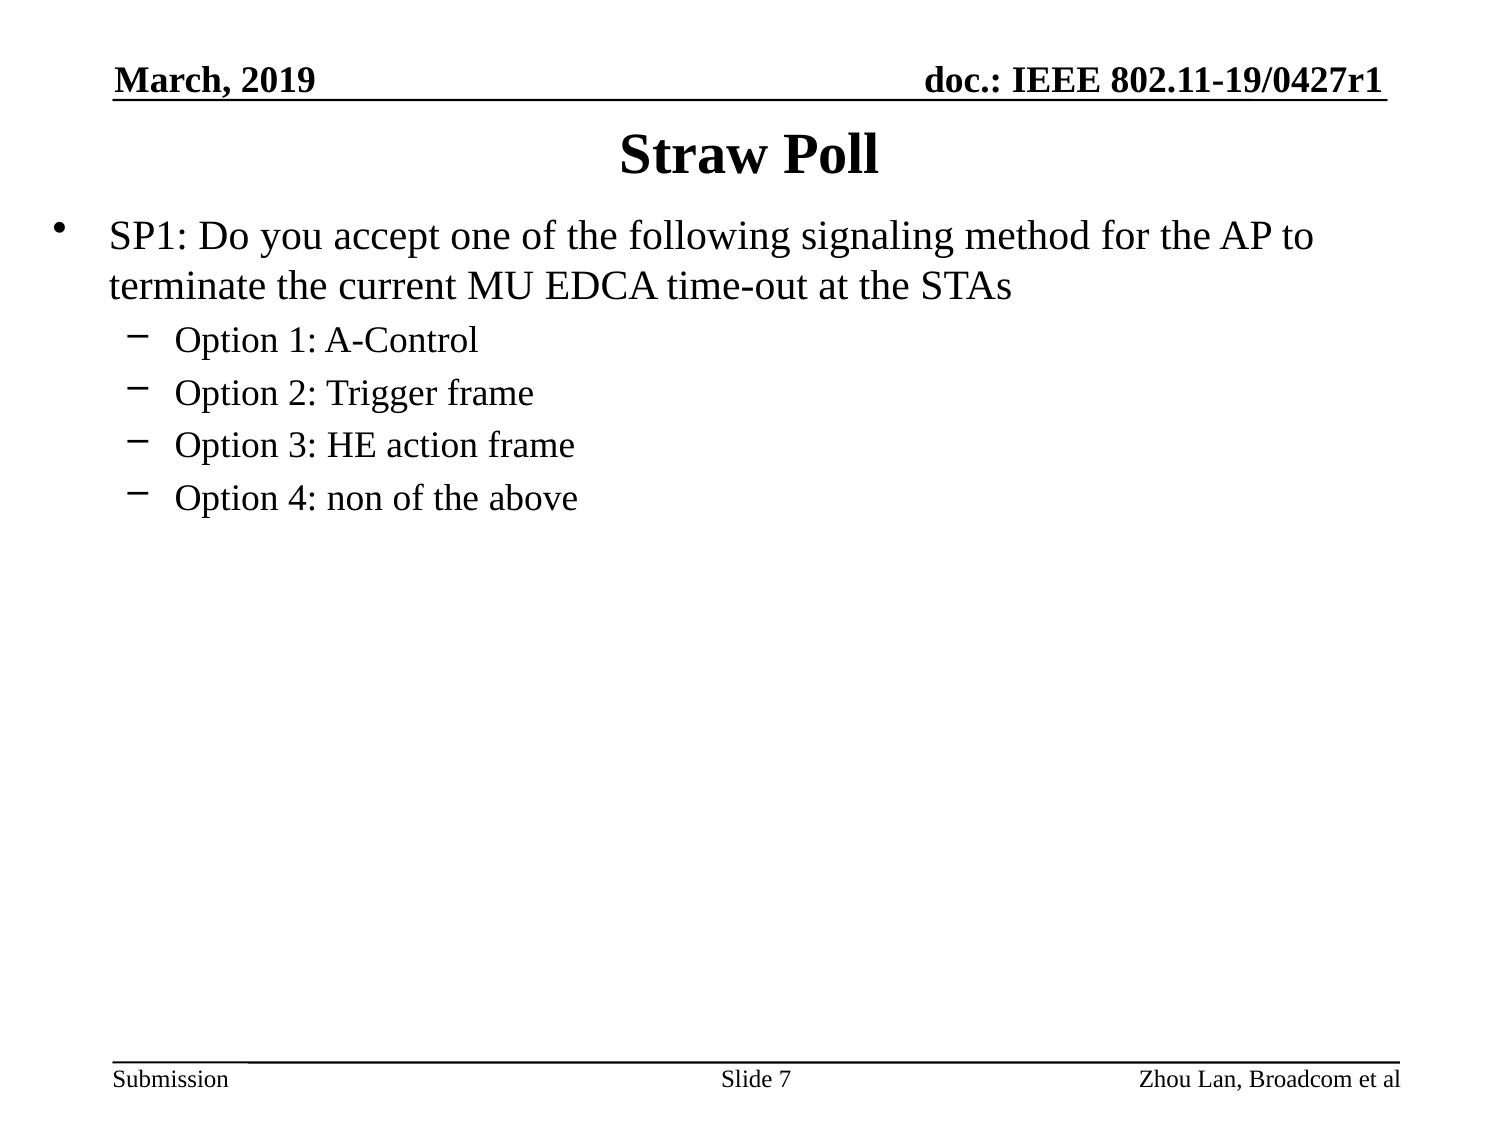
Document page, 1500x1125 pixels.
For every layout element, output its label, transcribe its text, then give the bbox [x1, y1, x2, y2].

footer Zhou Lan, Broadcom et al [1134, 1061, 1402, 1093]
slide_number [114, 54, 318, 101]
title Straw Poll [112, 99, 1388, 199]
list SP1: Do you accept one of the following signaling method for the AP to terminate the current MU EDCA time-out at the STAs Option 1: A-Control Option 2: Trigger frame Option 3: HE action frame Option 4: non of the above [37, 199, 1451, 1038]
slide_number Slide 7 [712, 1061, 800, 1093]
